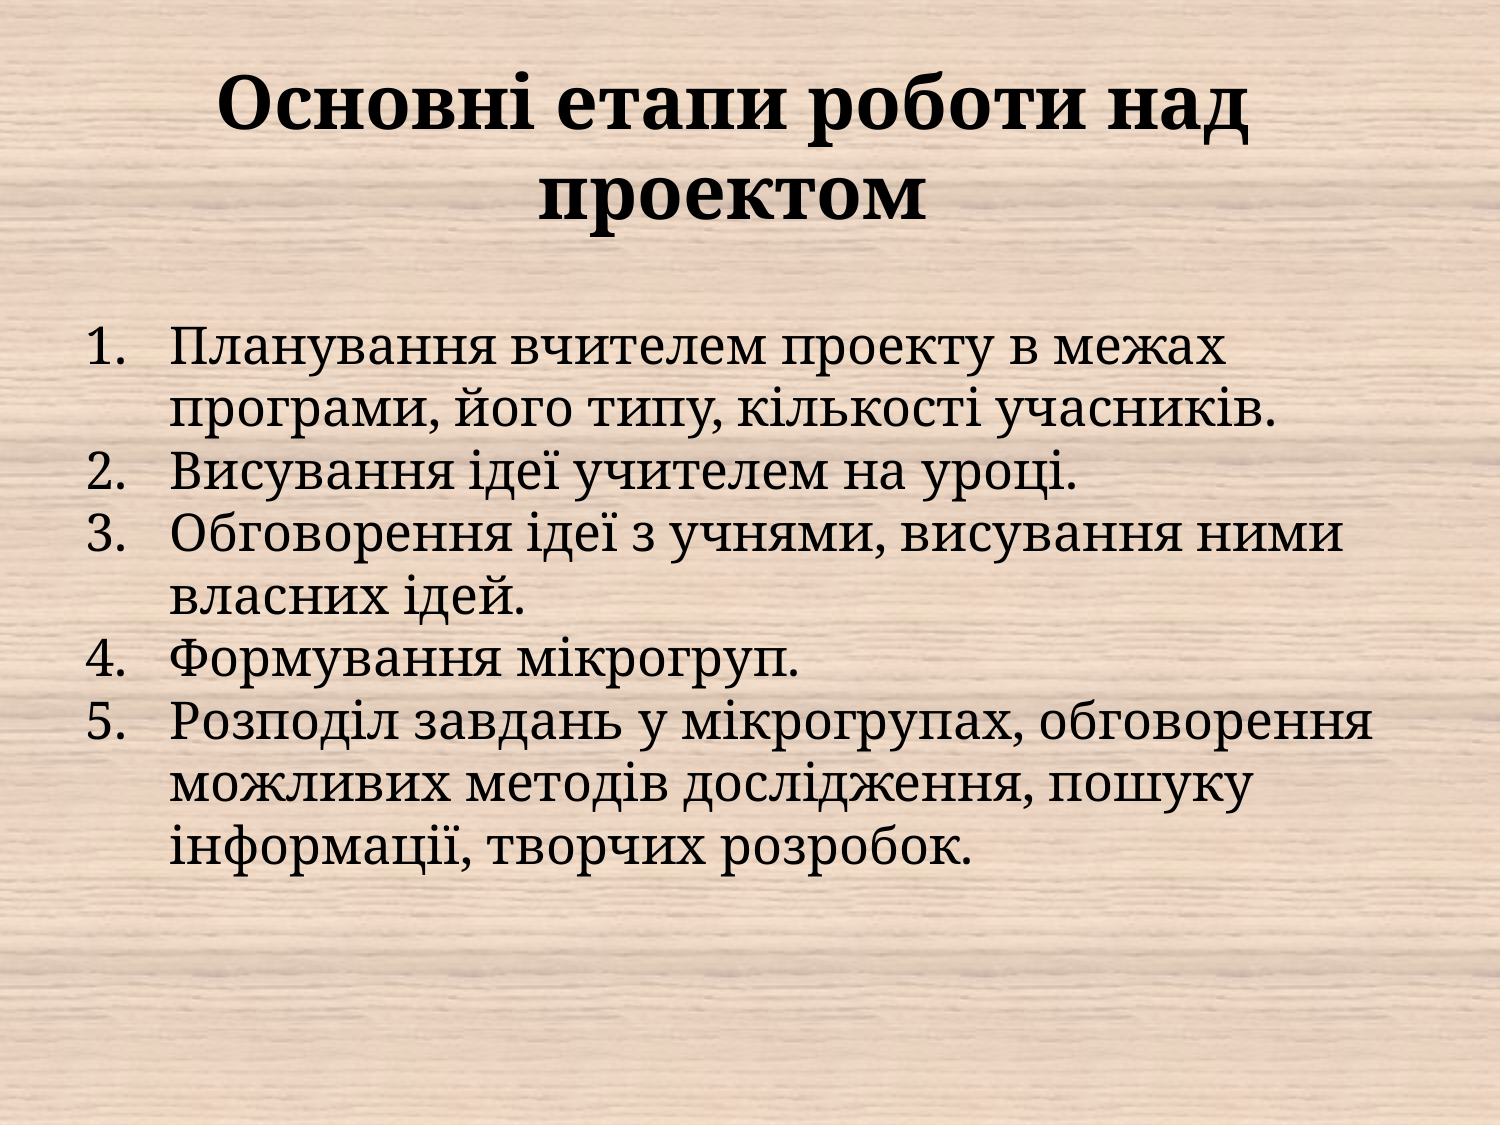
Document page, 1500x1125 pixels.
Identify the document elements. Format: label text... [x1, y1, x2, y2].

title Основні етапи роботи над проектом [58, 46, 1409, 282]
list Планування вчителем проекту в межах програми, його типу, кількості учасників. Висування ідеї учителем на уроці. Обговорення ідеї з учнями, висування ними власних ідей. Формування мікрогруп. Розподіл завдань у мікрогрупах, обговорення можливих методів дослідження, пошуку інформації, творчих розробок. [70, 304, 1421, 970]
